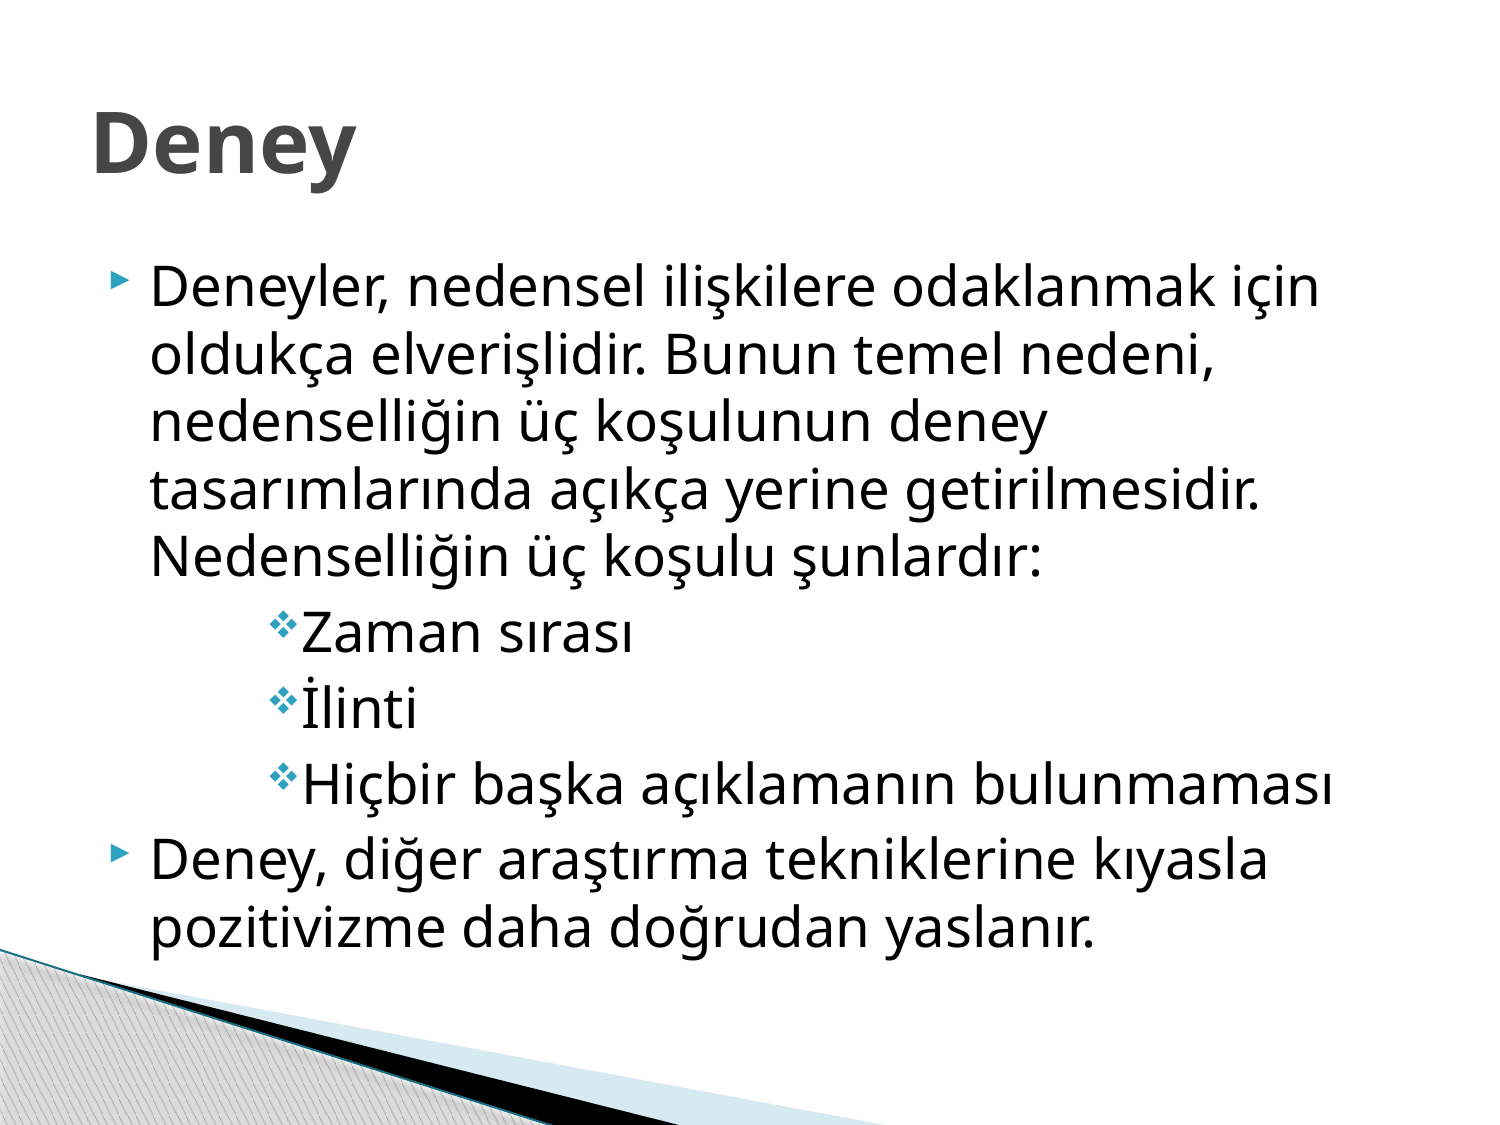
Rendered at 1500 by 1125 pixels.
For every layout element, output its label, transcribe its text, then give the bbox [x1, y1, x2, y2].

list Deneyler, nedensel ilişkilere odaklanmak için oldukça elverişlidir. Bunun temel nedeni, nedenselliğin üç koşulunun deney tasarımlarında açıkça yerine getirilmesidir. Nedenselliğin üç koşulu şunlardır: Zaman sırası İlinti Hiçbir başka açıklamanın bulunmaması Deney, diğer araştırma tekniklerine kıyasla pozitivizme daha doğrudan yaslanır. [75, 243, 1425, 986]
title Deney [75, 45, 1425, 233]
